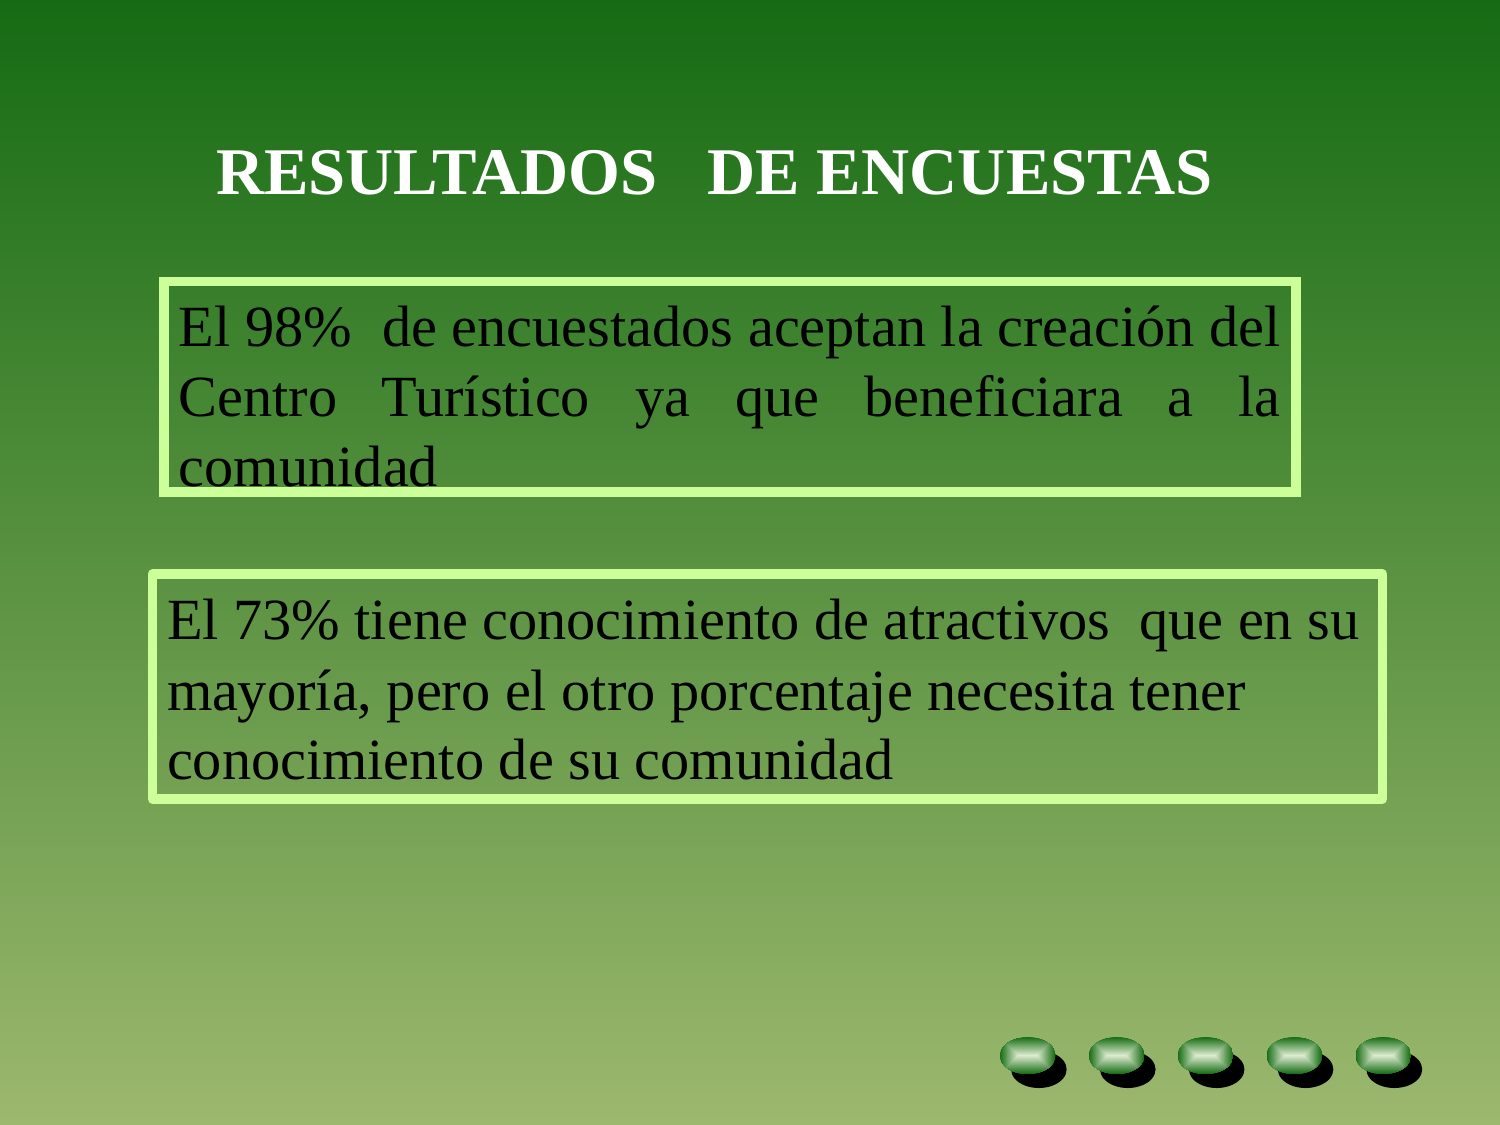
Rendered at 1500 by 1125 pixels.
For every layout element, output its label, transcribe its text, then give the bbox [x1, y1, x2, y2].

title RESULTADOS DE ENCUESTAS [93, 46, 1369, 289]
text_box El 73% tiene conocimiento de atractivos que en su mayoría, pero el otro porcentaje necesita tener conocimiento de su comunidad [152, 574, 1383, 799]
text_box [257, 799, 1278, 834]
subtitle El 98% de encuestados aceptan la creación del Centro Turístico ya que beneficiara a la comunidad [163, 280, 1297, 493]
